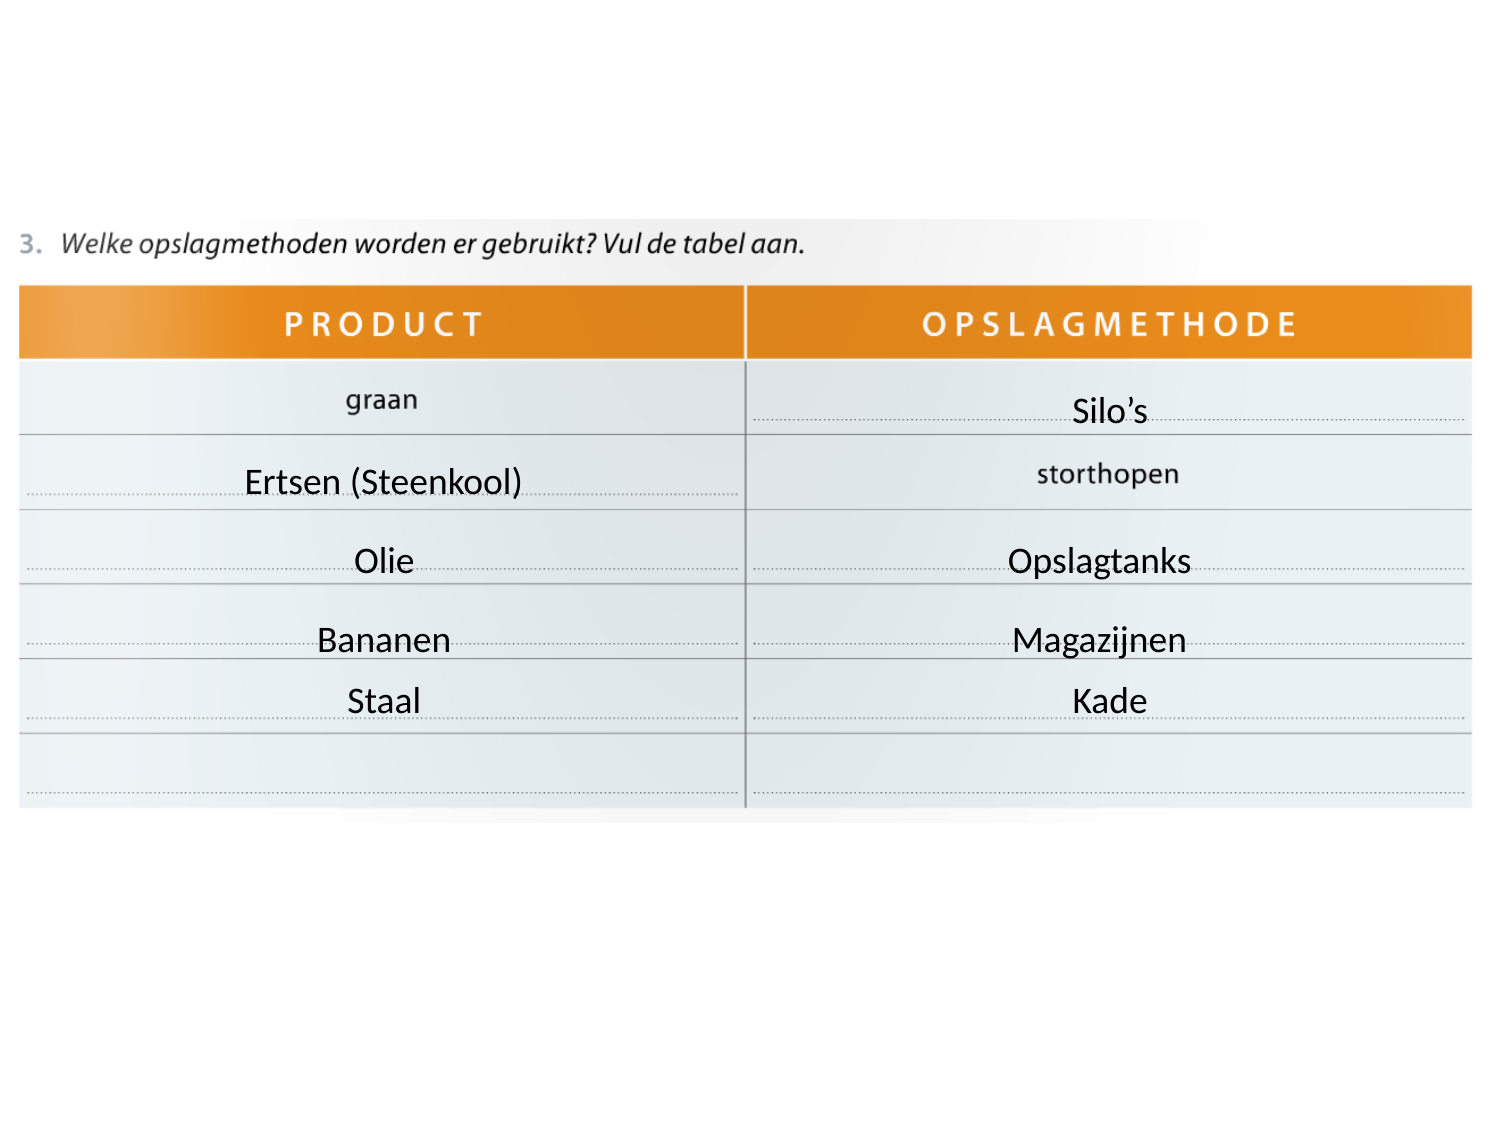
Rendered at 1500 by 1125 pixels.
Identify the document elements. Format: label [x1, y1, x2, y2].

text_box [76, 449, 1408, 669]
list [0, 219, 1495, 823]
